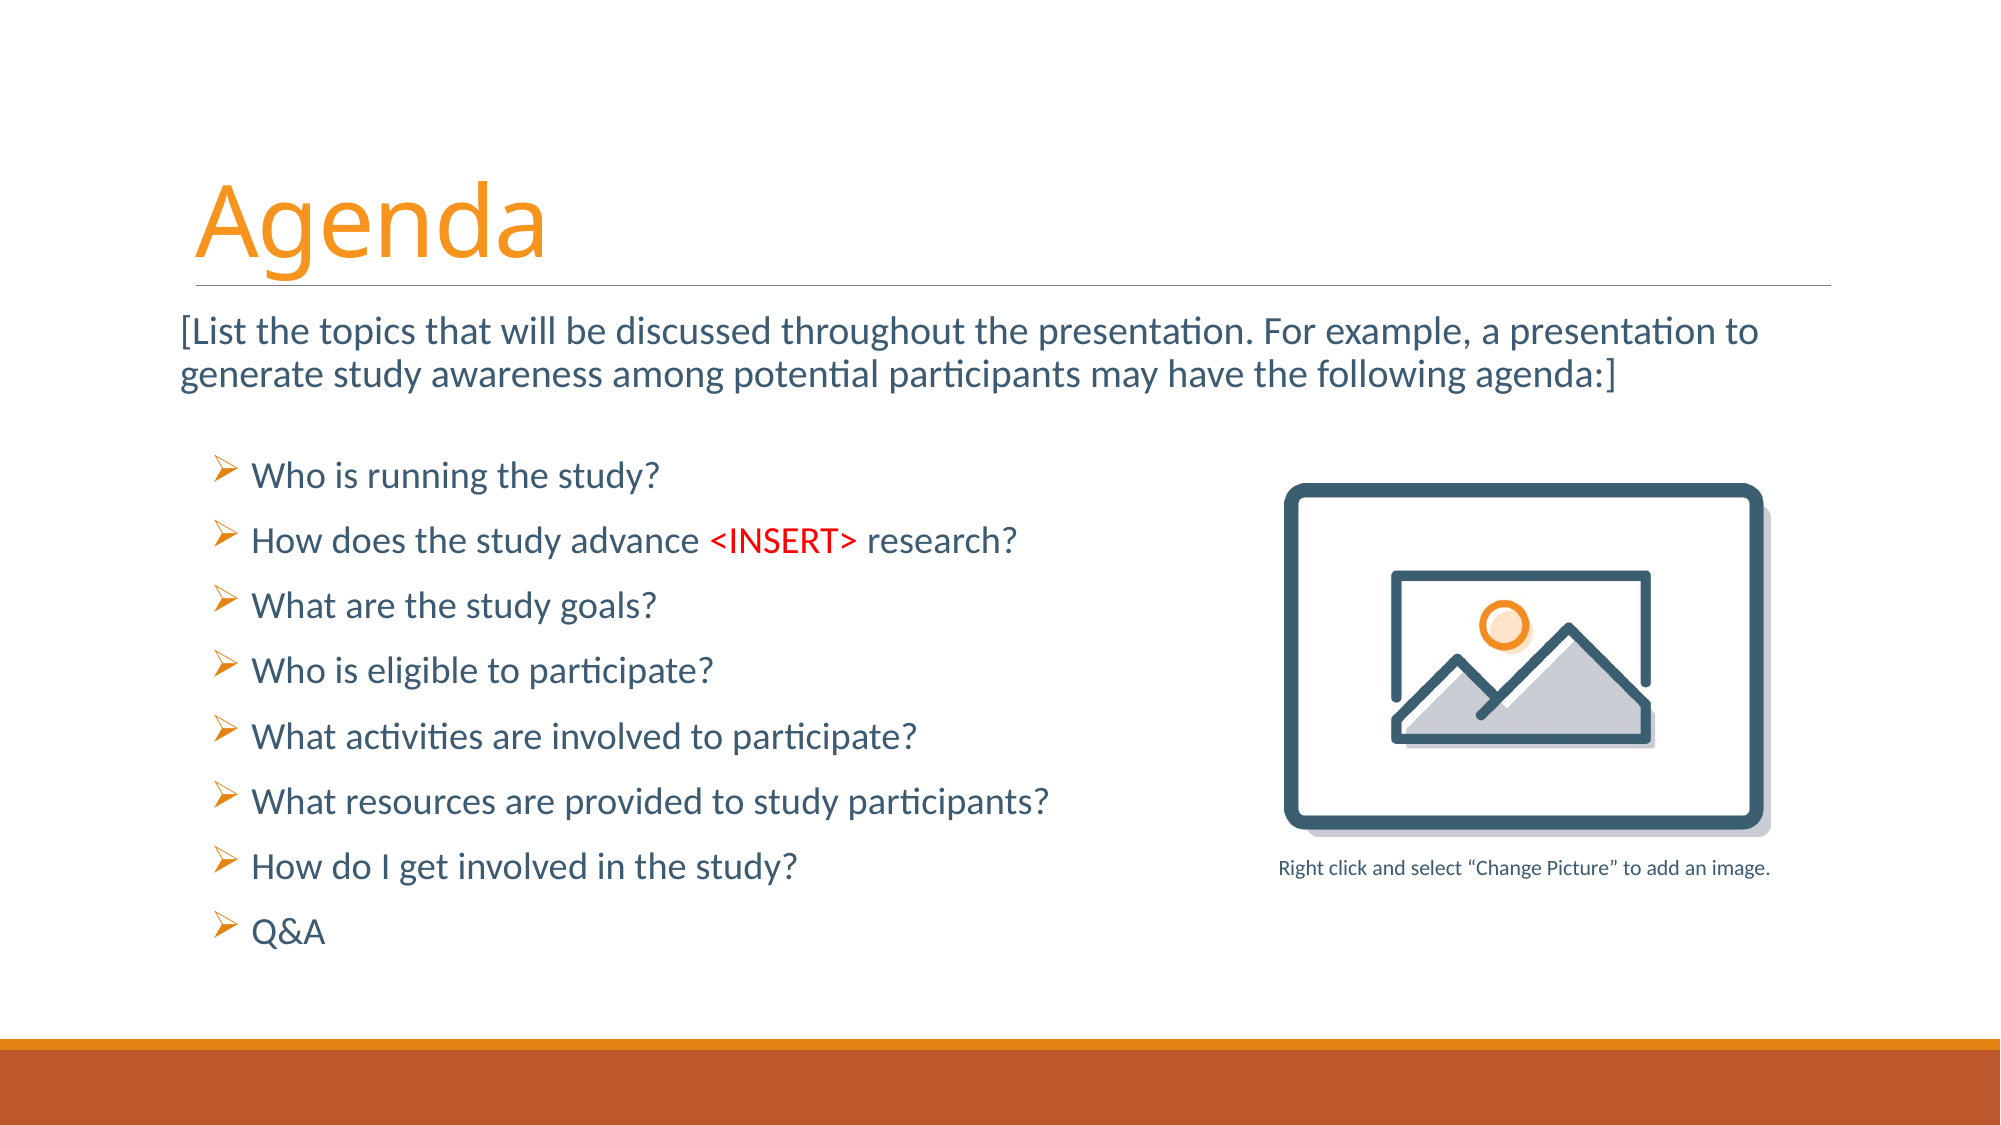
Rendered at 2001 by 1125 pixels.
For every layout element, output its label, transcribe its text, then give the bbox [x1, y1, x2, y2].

title Agenda [180, 47, 1830, 285]
picture [1283, 483, 1771, 838]
list [List the topics that will be discussed throughout the presentation. For example, a presentation to generate study awareness among potential participants may have the following agenda:] Who is running the study? How does the study advance <INSERT> research? What are the study goals? Who is eligible to participate? What activities are involved to participate? What resources are provided to study participants? How do I get involved in the study? Q&A [180, 302, 1830, 963]
text_box Right click and select “Change Picture” to add an image. [1263, 845, 1821, 887]
